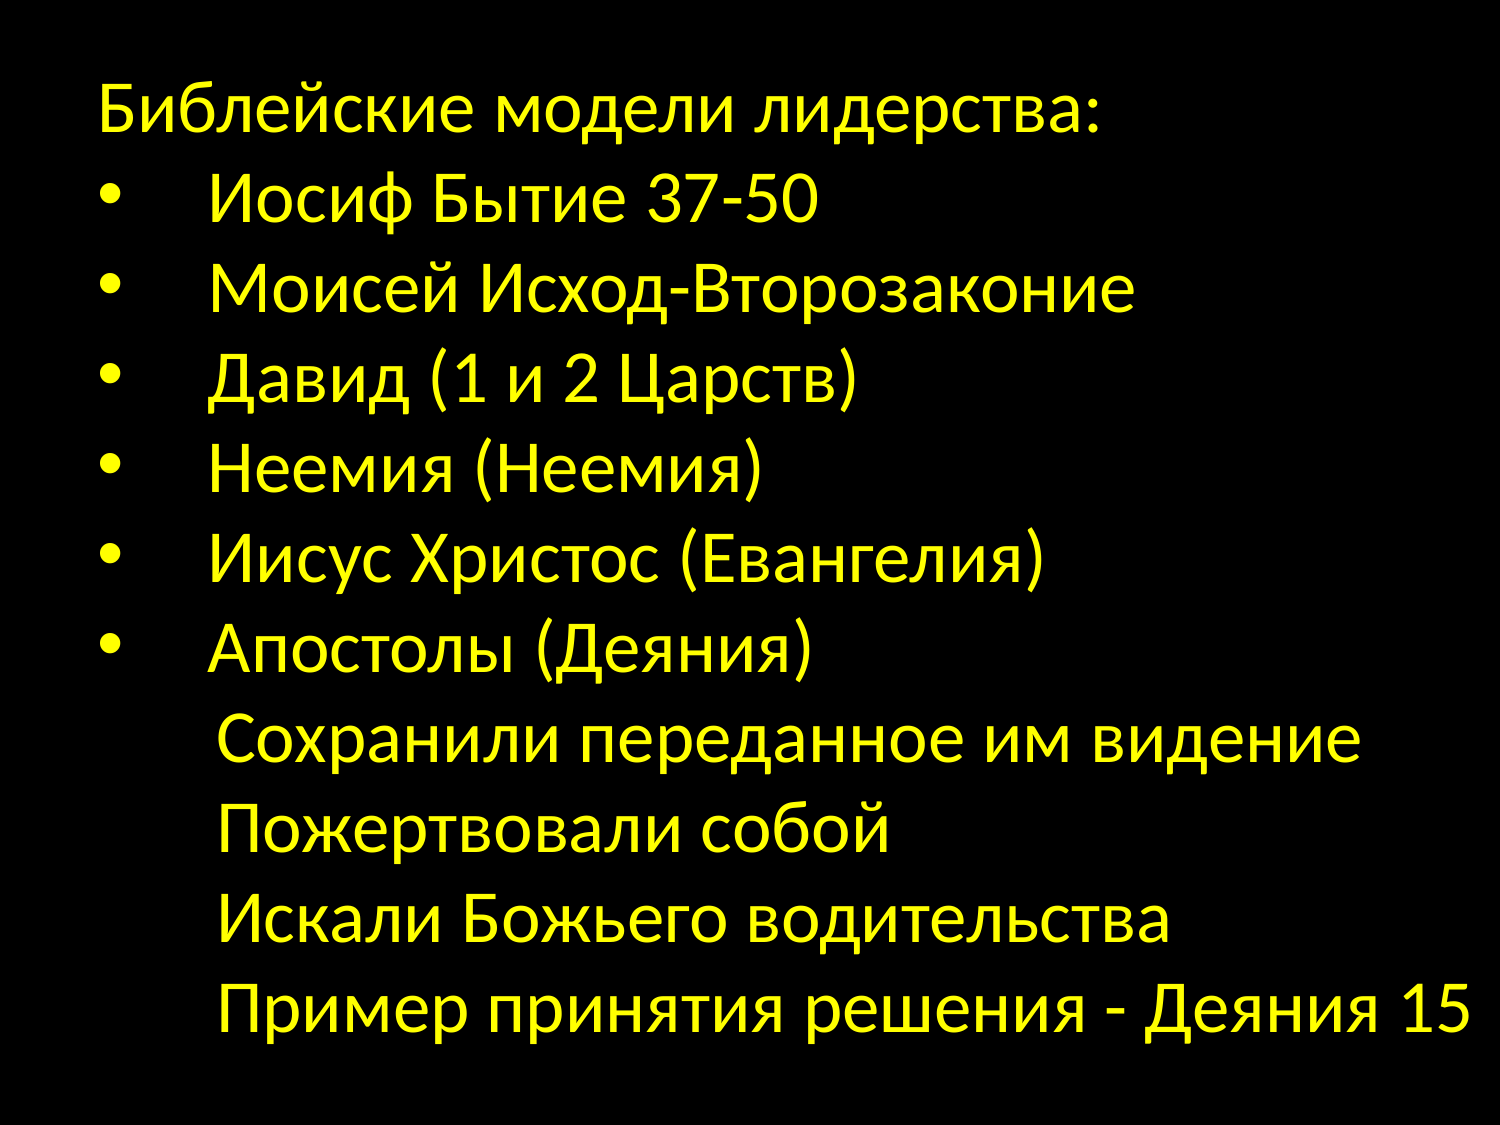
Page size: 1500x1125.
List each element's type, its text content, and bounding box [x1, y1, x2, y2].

text_box Библейские модели лидерства: Иосиф Бытие 37-50 Моисей Исход-Второзаконие Давид (1 и 2 Царств) Неемия (Неемия) Иисус Христос (Евангелия) Апостолы (Деяния) Сохранили переданное им видение Пожертвовали собой Искали Божьего водительства Пример принятия решения - Деяния 15 [82, 49, 1500, 1055]
